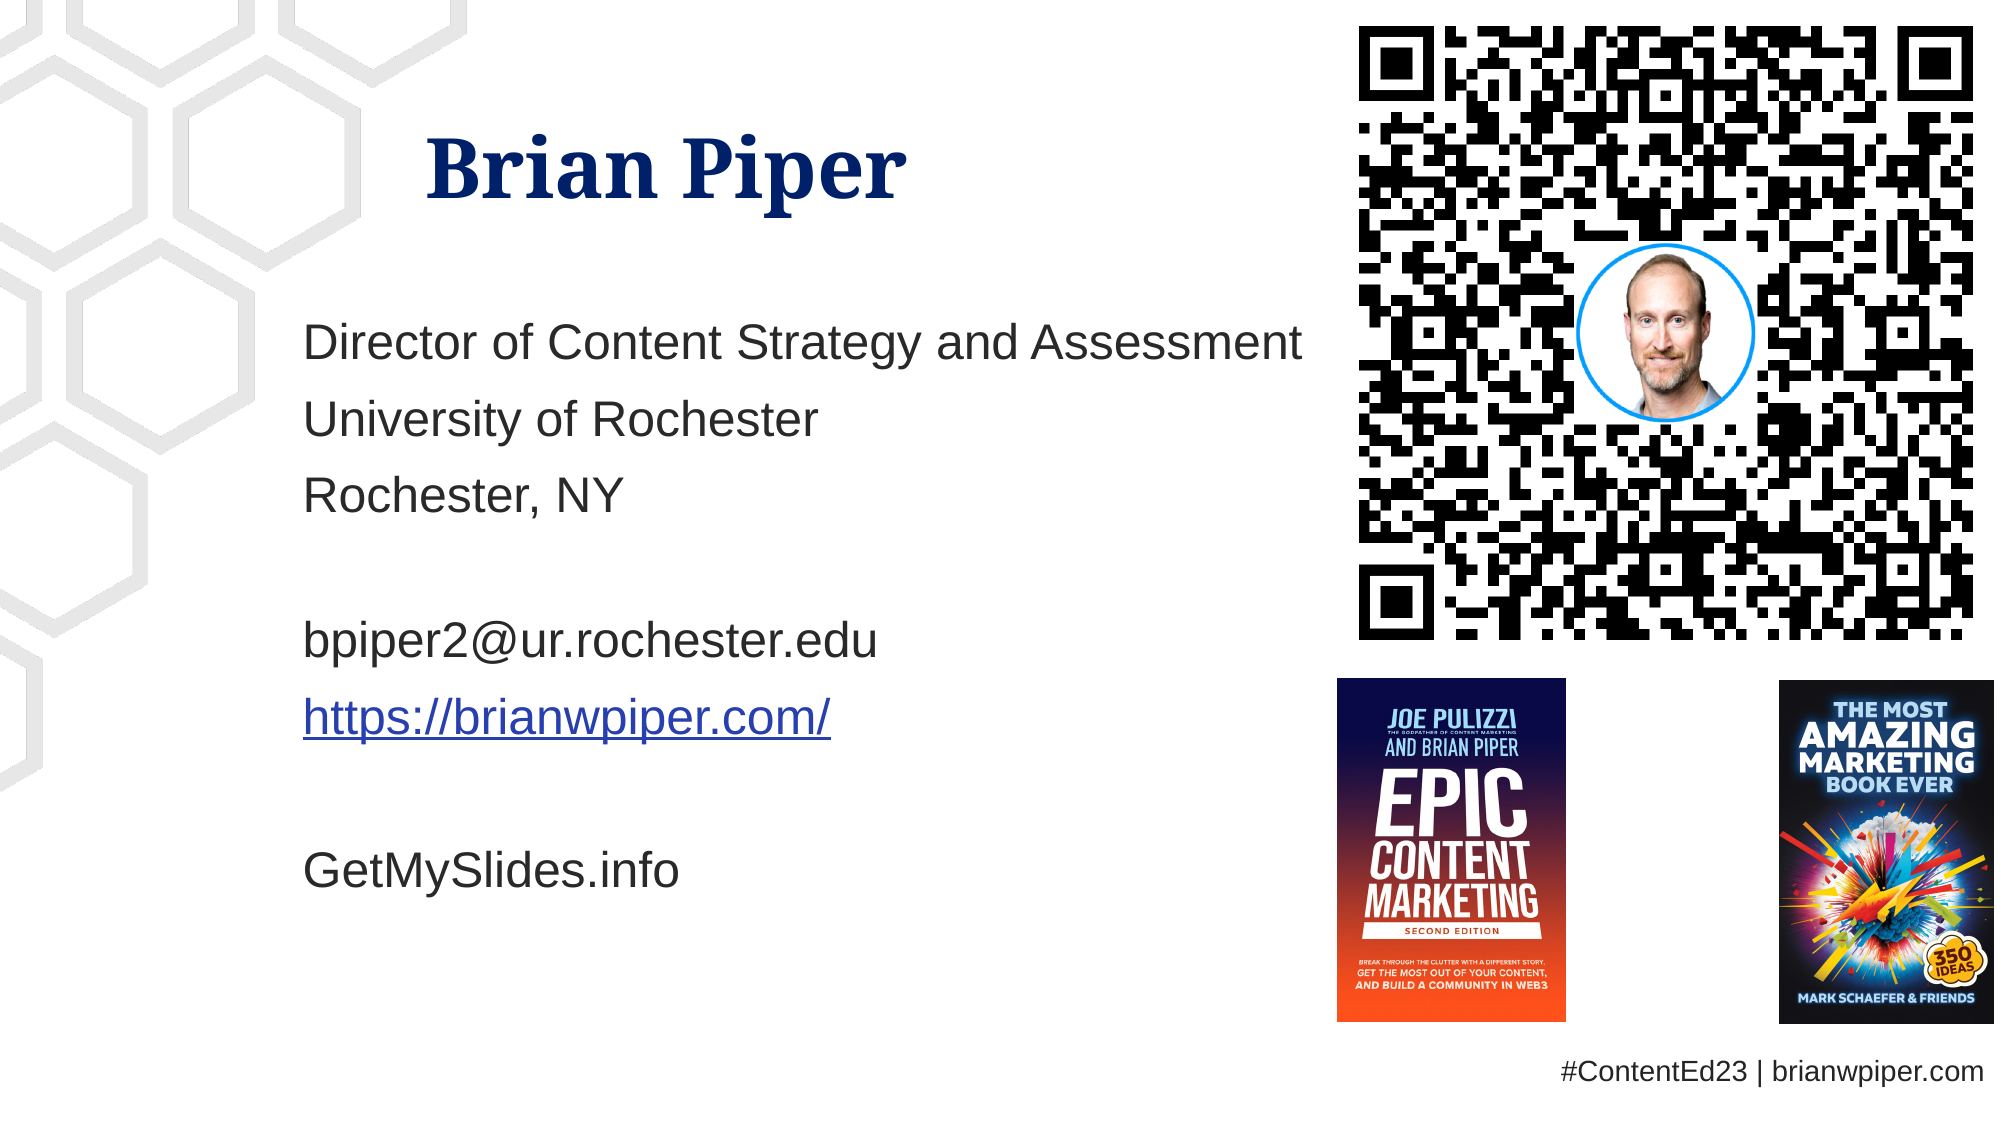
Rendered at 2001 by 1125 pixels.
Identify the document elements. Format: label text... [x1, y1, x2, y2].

list Director of Content Strategy and Assessment University of Rochester Rochester, NY bpiper2@ur.rochester.edu https://brianwpiper.com/ GetMySlides.info [302, 293, 1863, 1091]
picture [0, 0, 2001, 1125]
title Brian Piper [425, 103, 1337, 224]
